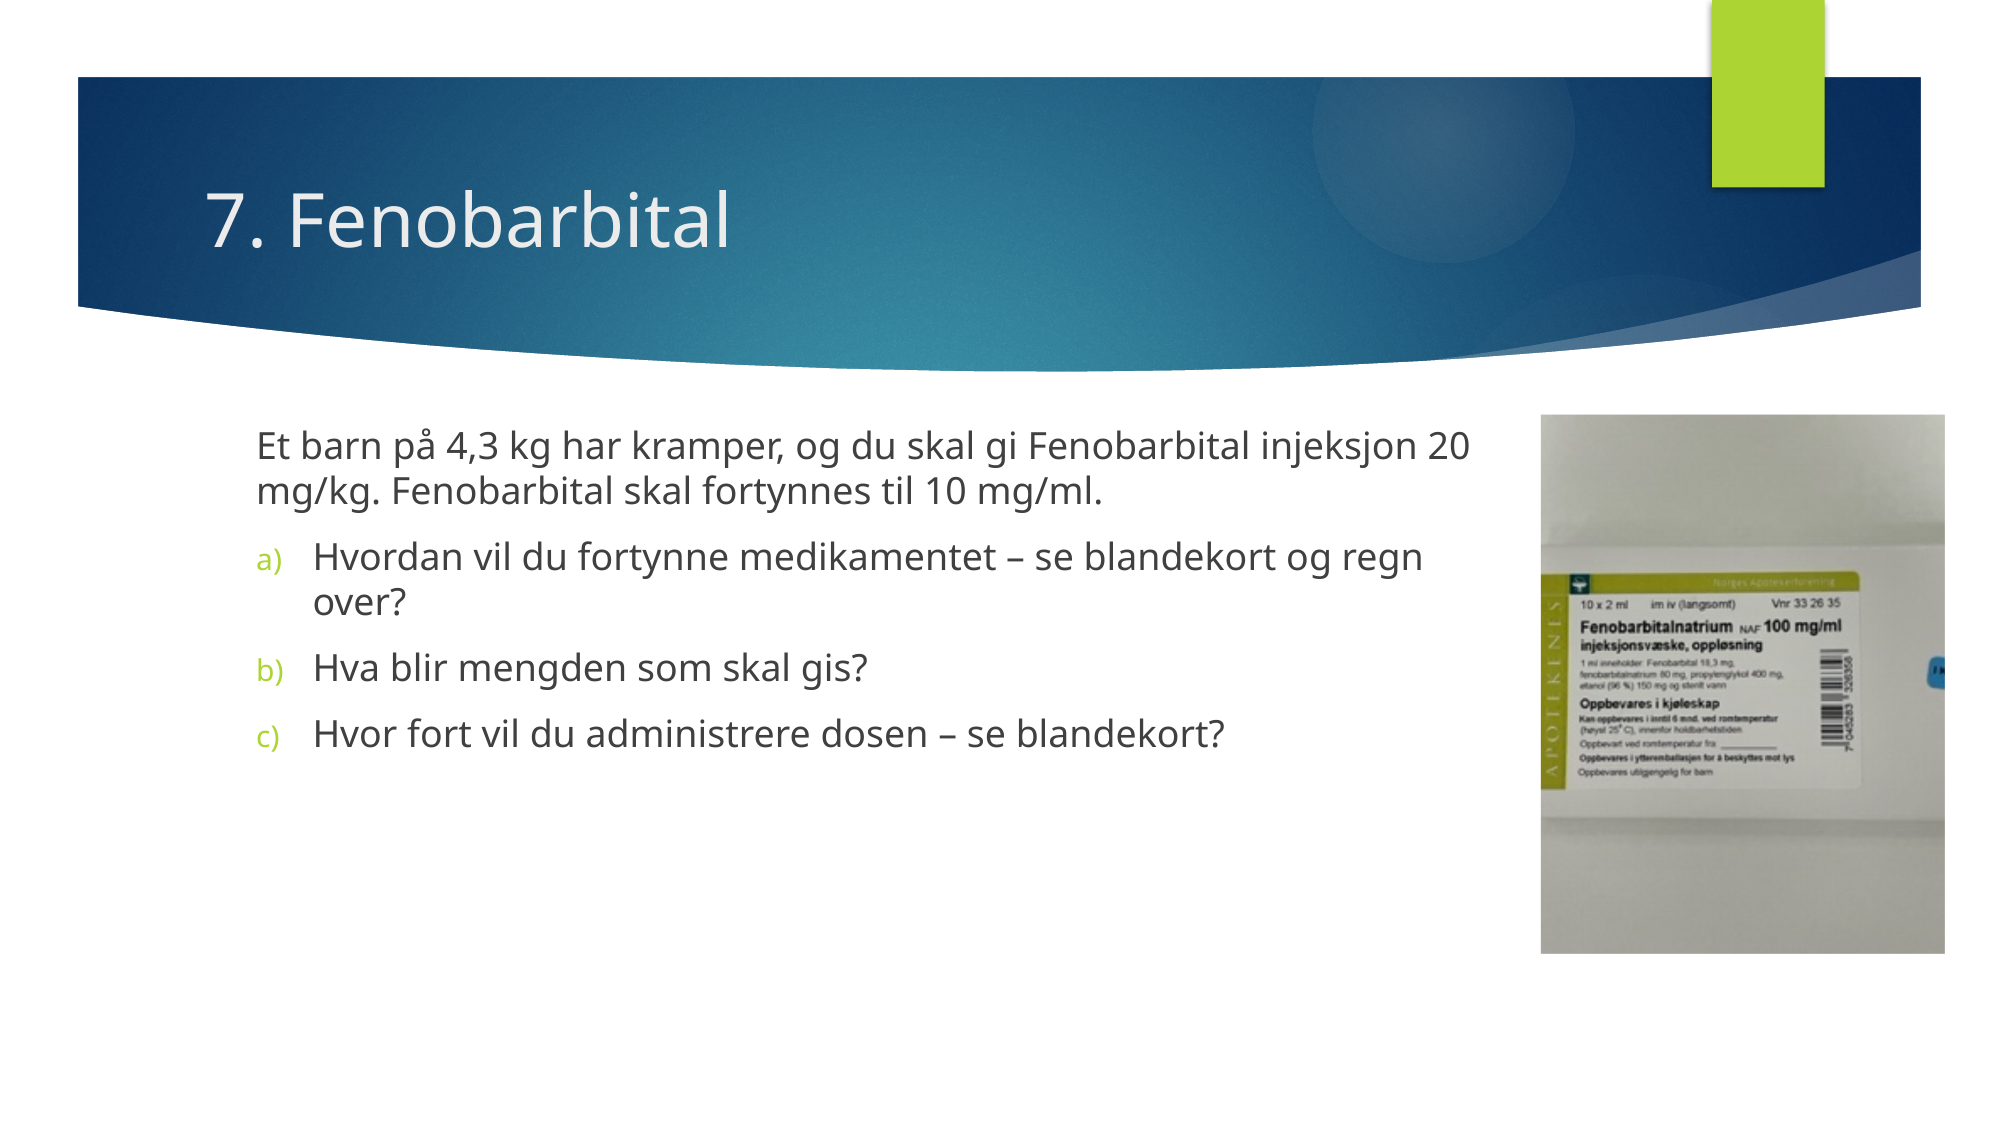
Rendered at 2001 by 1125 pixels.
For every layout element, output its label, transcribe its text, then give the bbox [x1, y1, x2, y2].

list Et barn på 4,3 kg har kramper, og du skal gi Fenobarbital injeksjon 20 mg/kg. Fenobarbital skal fortynnes til 10 mg/ml. Hvordan vil du fortynne medikamentet – se blandekort og regn over? Hva blir mengden som skal gis? Hvor fort vil du administrere dosen – se blandekort? [241, 414, 1540, 915]
picture [1472, 415, 2000, 953]
title 7. Fenobarbital [189, 159, 1627, 276]
